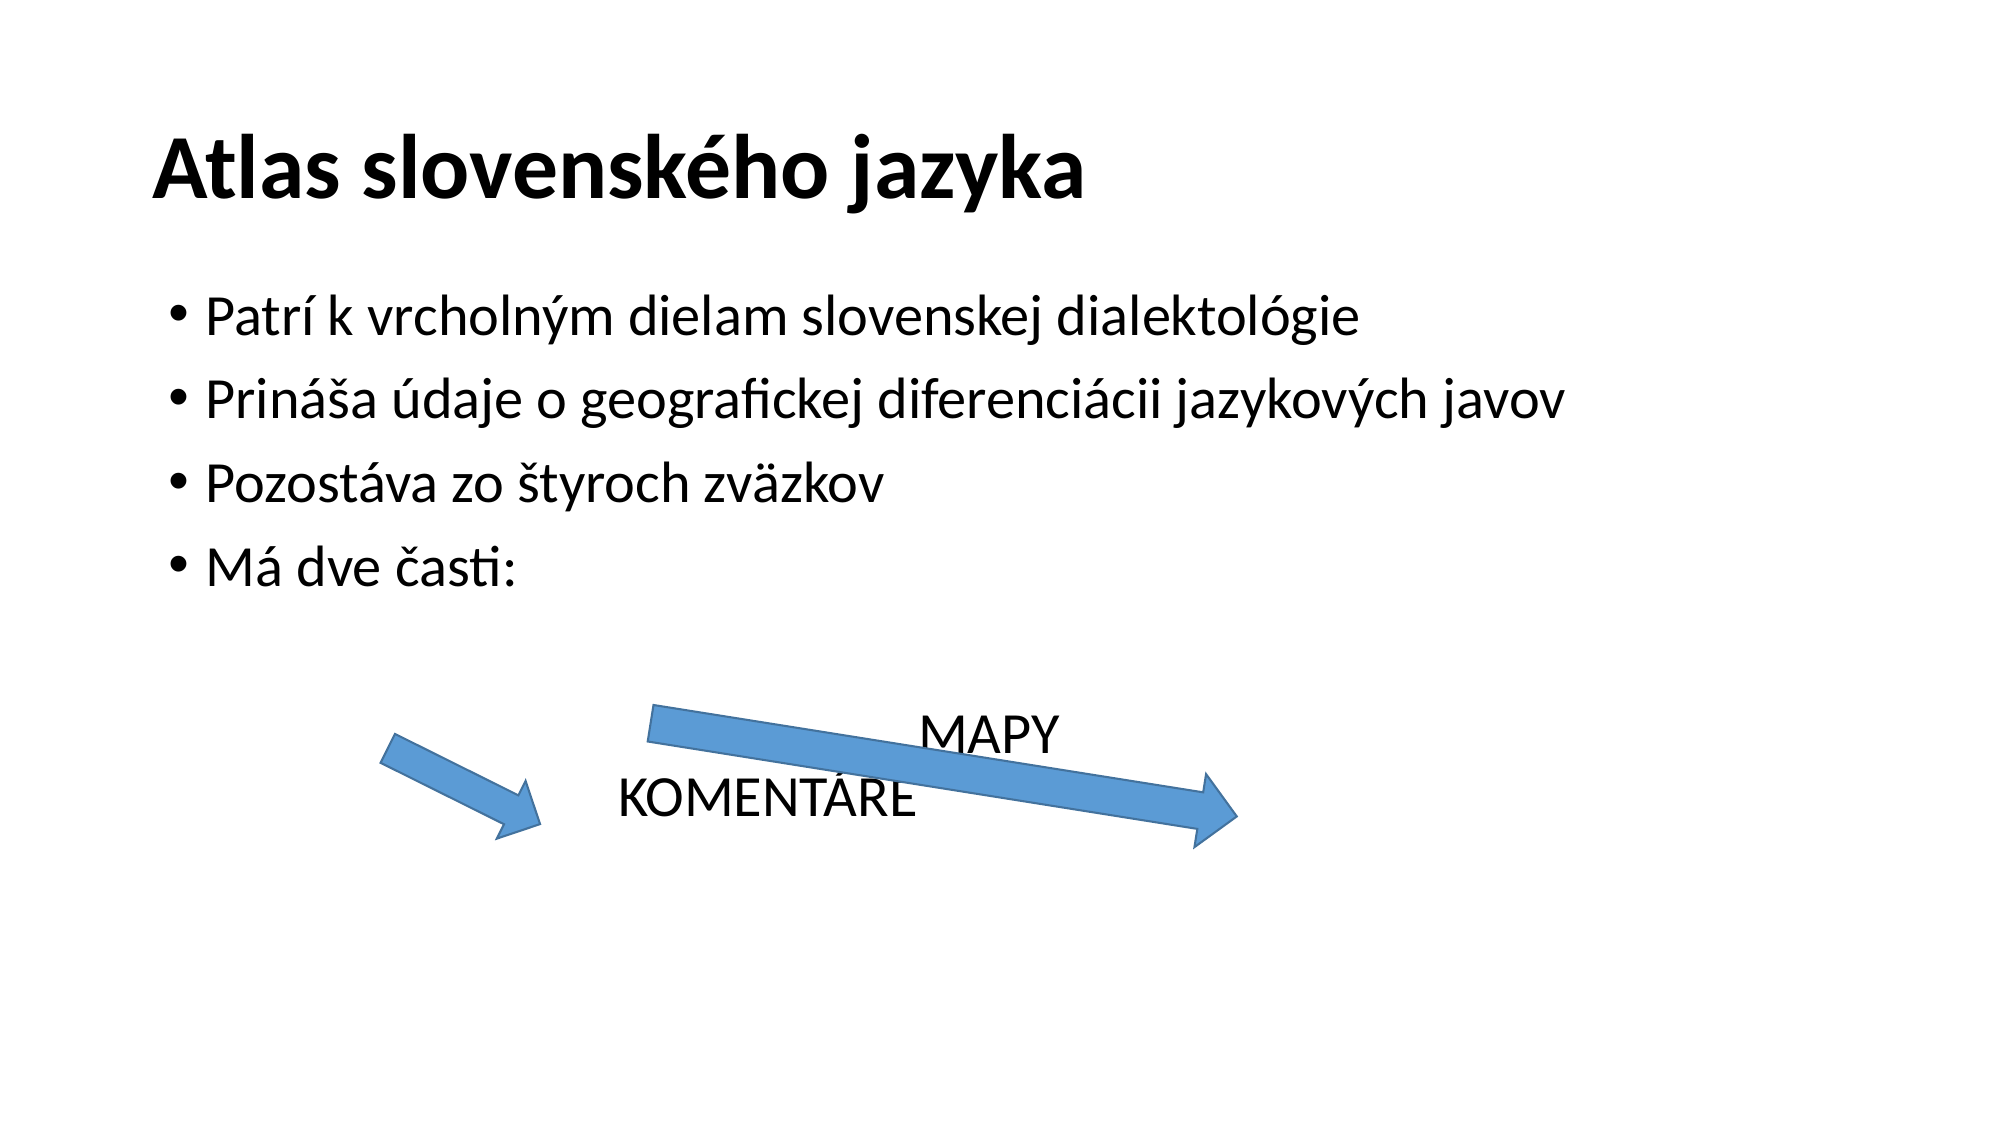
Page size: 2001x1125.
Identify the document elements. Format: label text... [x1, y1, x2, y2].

list Patrí k vrcholným dielam slovenskej dialektológie Prináša údaje o geografickej diferenciácii jazykových javov Pozostáva zo štyroch zväzkov Má dve časti: MAPY KOMENTÁRE [153, 277, 1890, 948]
text_box [379, 732, 542, 841]
text_box [646, 703, 1239, 850]
title Atlas slovenského jazyka [137, 59, 1863, 278]
